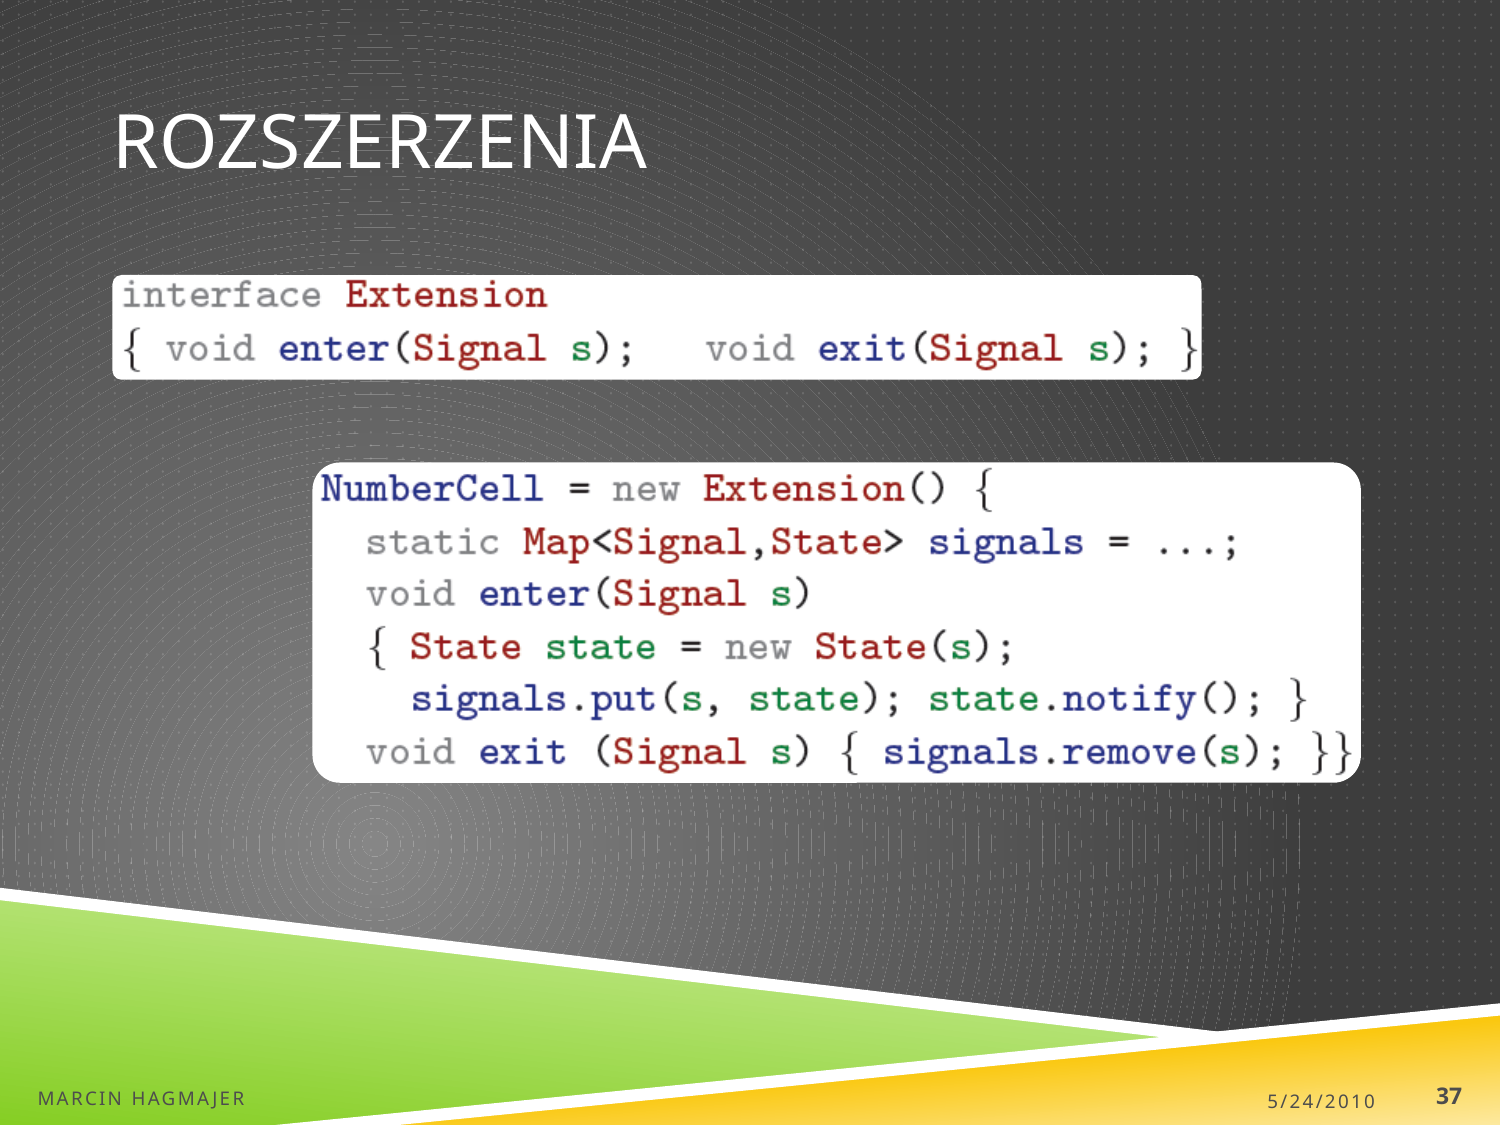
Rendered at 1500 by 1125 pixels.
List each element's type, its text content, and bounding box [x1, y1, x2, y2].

title Rozszerzenia [112, 45, 1388, 233]
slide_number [1050, 1052, 1375, 1113]
picture [312, 462, 1362, 783]
slide_number 37 [1387, 1052, 1463, 1113]
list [112, 274, 1202, 380]
footer Marcin Hagmajer [37, 1052, 513, 1113]
